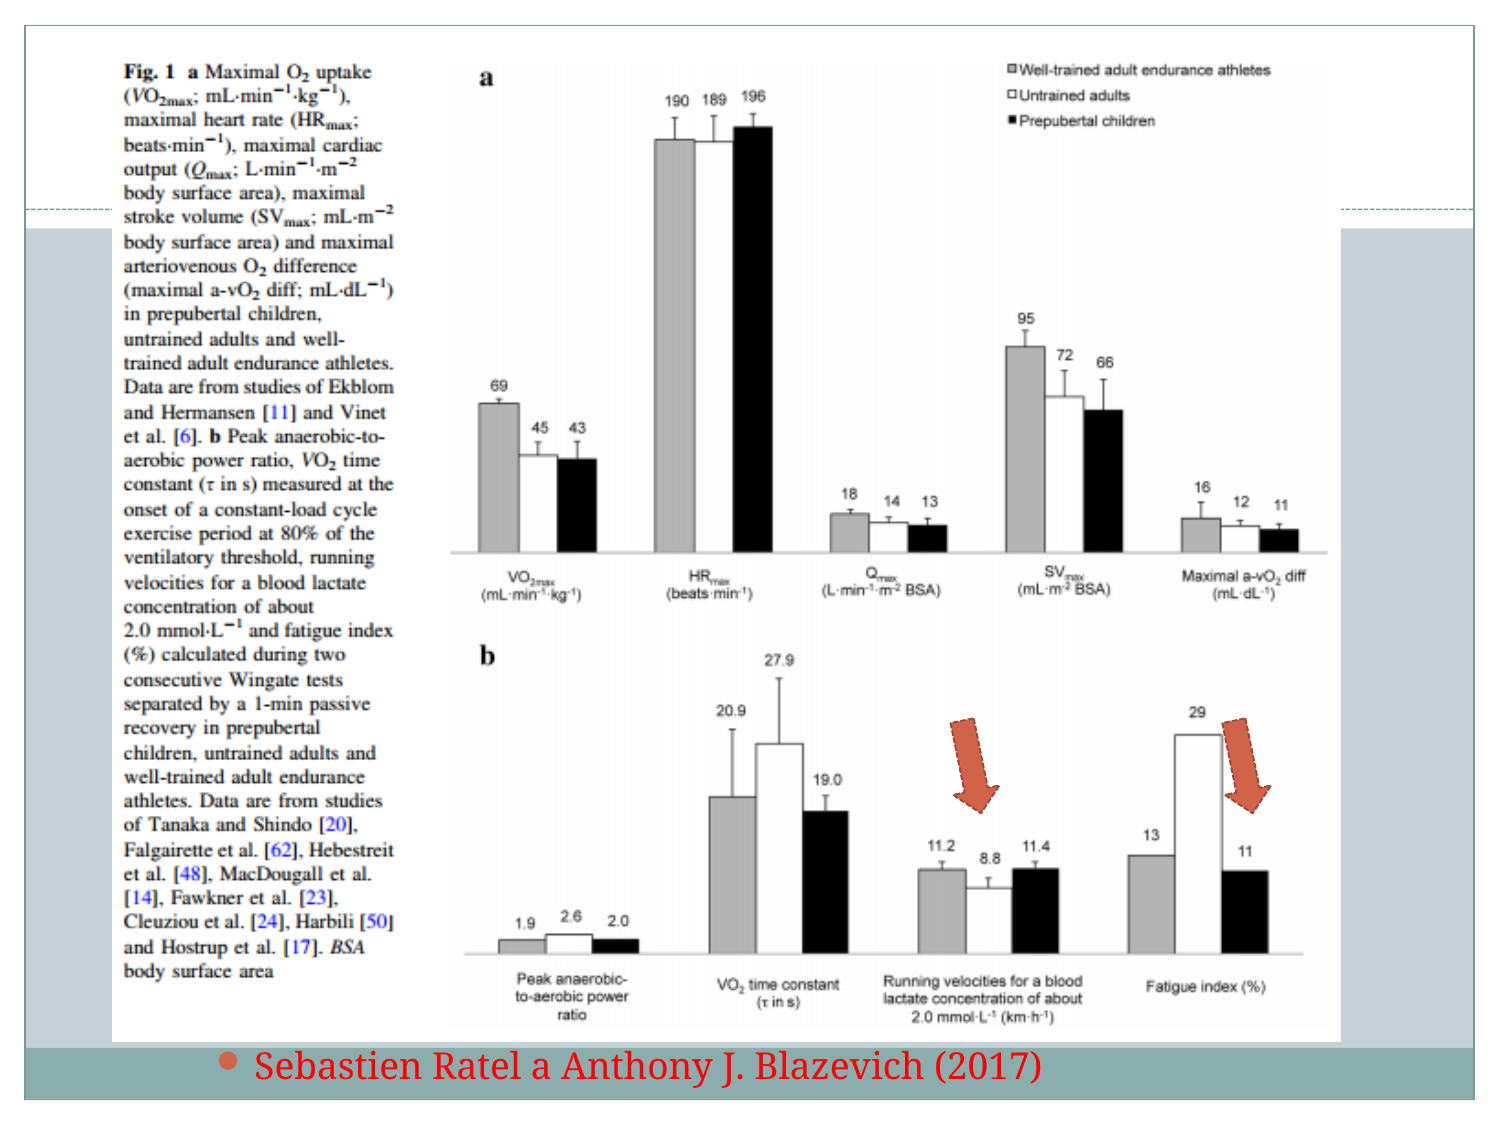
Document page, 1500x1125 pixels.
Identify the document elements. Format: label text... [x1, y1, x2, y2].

picture [111, 32, 1341, 1043]
list Sebastien Ratel a Anthony J. Blazevich (2017) [201, 1053, 1298, 1095]
